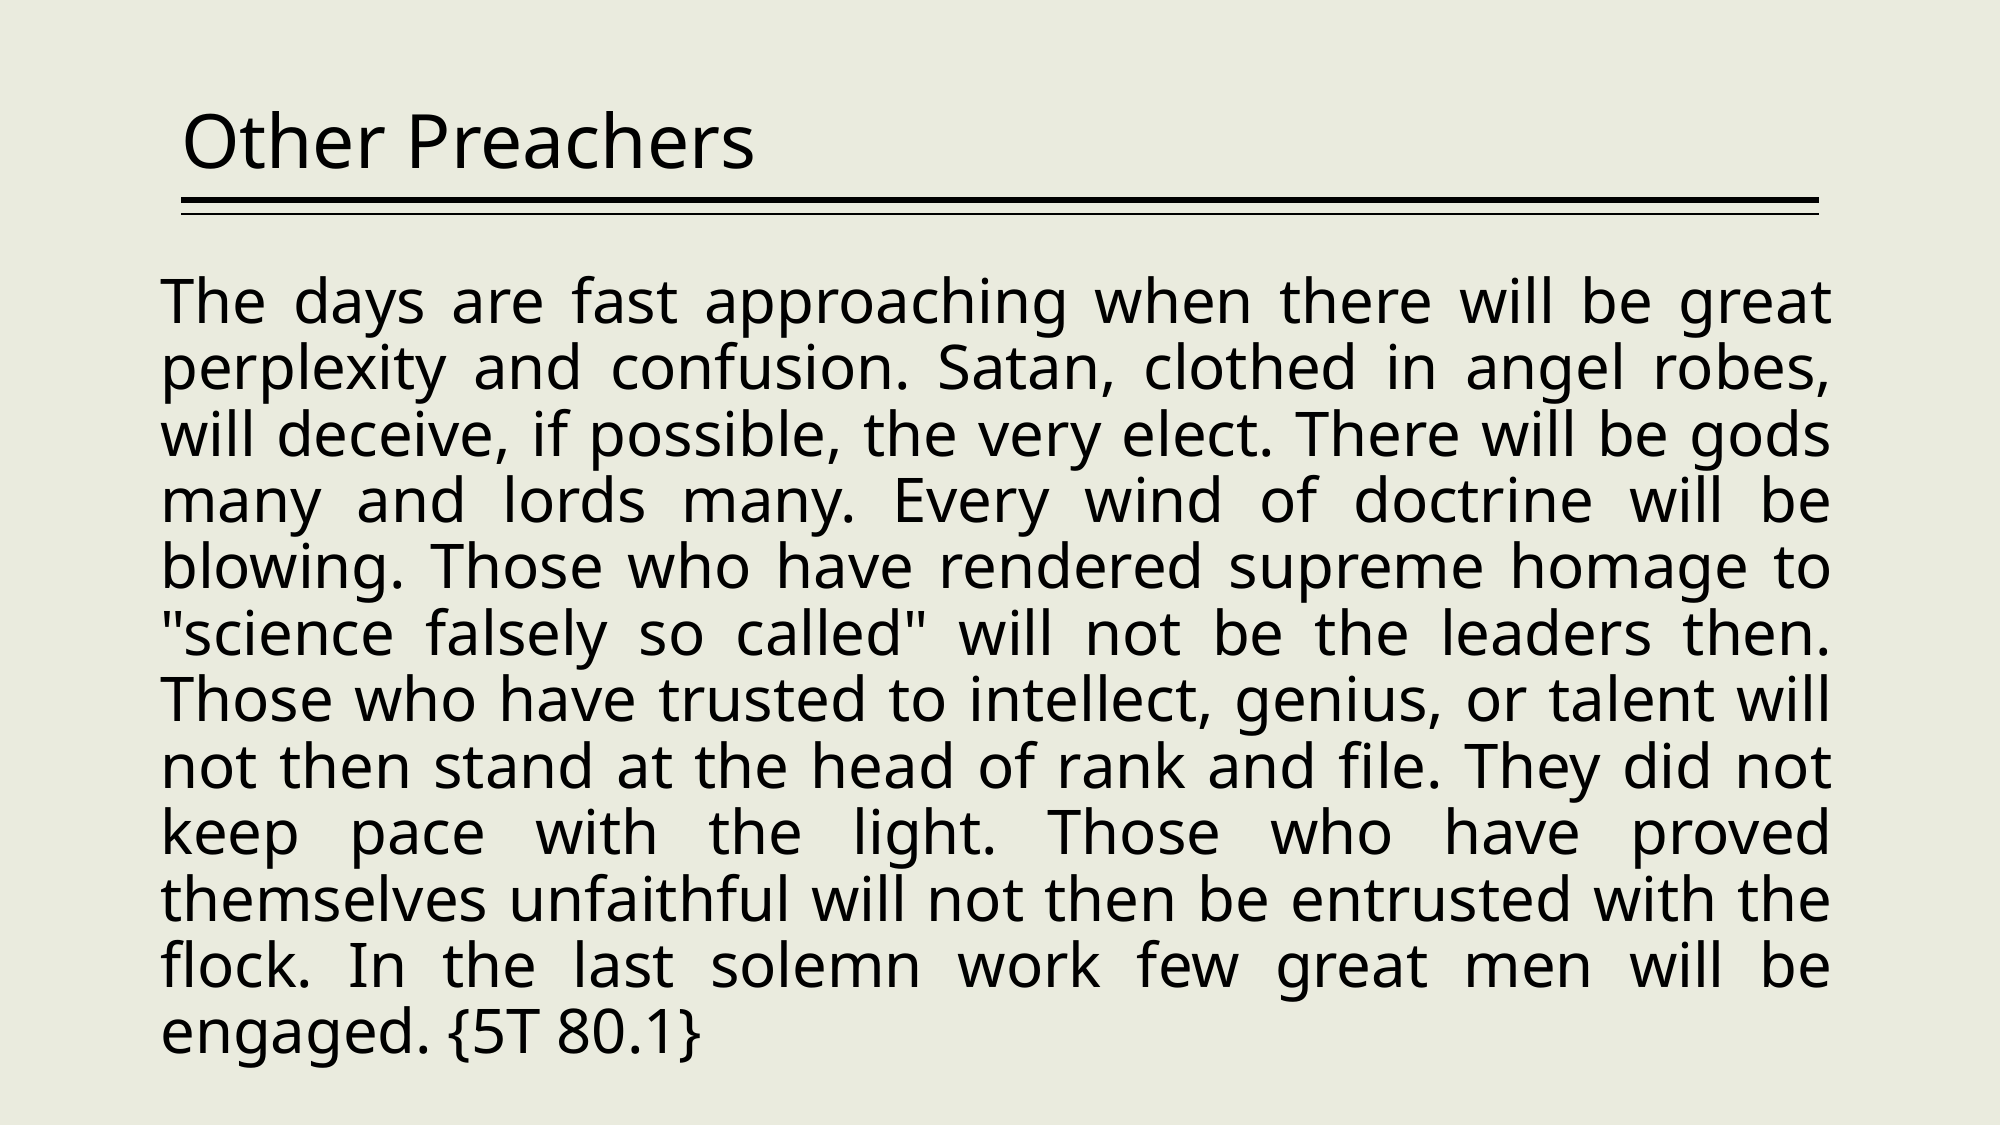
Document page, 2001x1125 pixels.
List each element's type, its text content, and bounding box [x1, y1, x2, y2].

list The days are fast approaching when there will be great perplexity and confusion. Satan, clothed in angel robes, will deceive, if possible, the very elect. There will be gods many and lords many. Every wind of doctrine will be blowing. Those who have rendered supreme homage to "science falsely so called" will not be the leaders then. Those who have trusted to intellect, genius, or talent will not then stand at the head of rank and file. They did not keep pace with the light. Those who have proved themselves unfaithful will not then be entrusted with the flock. In the last solemn work few great men will be engaged. {5T 80.1} [160, 262, 1834, 1082]
title Other Preachers [181, 12, 1819, 193]
